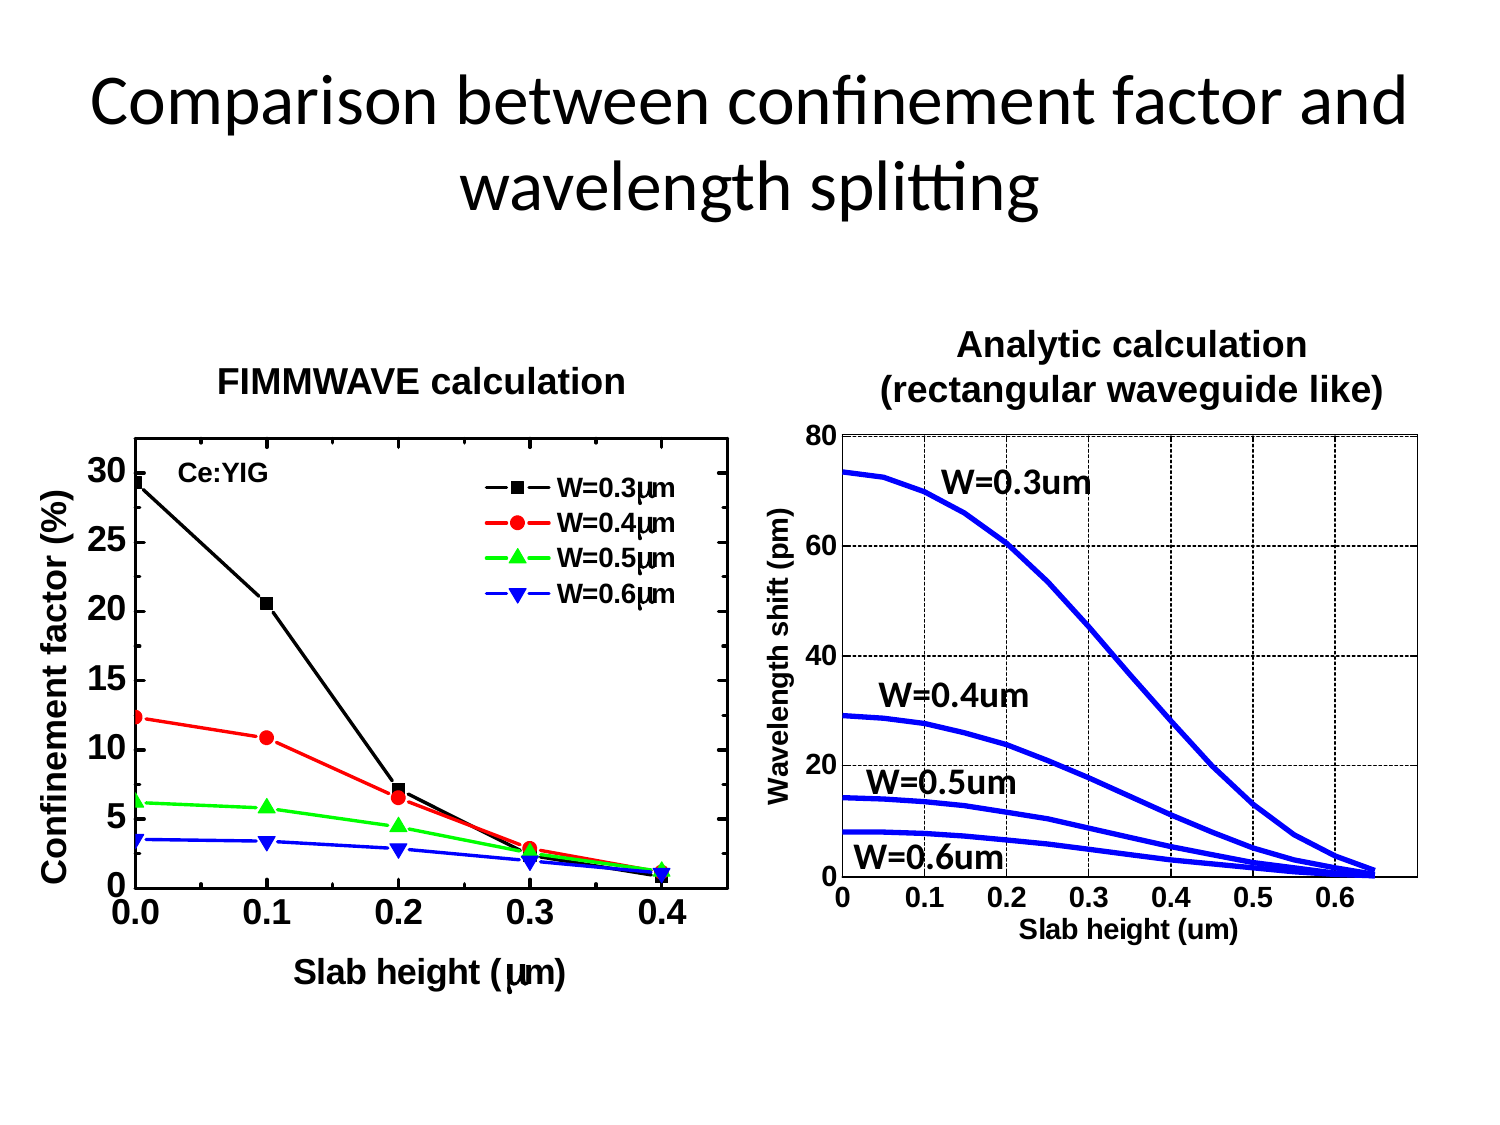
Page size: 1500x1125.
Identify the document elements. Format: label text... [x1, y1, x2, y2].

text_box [0, 349, 813, 1038]
picture [813, 393, 1488, 951]
text_box Analytic calculation (rectangular waveguide like) [865, 312, 1400, 392]
title Comparison between confinement factor and wavelength splitting [75, 45, 1425, 233]
